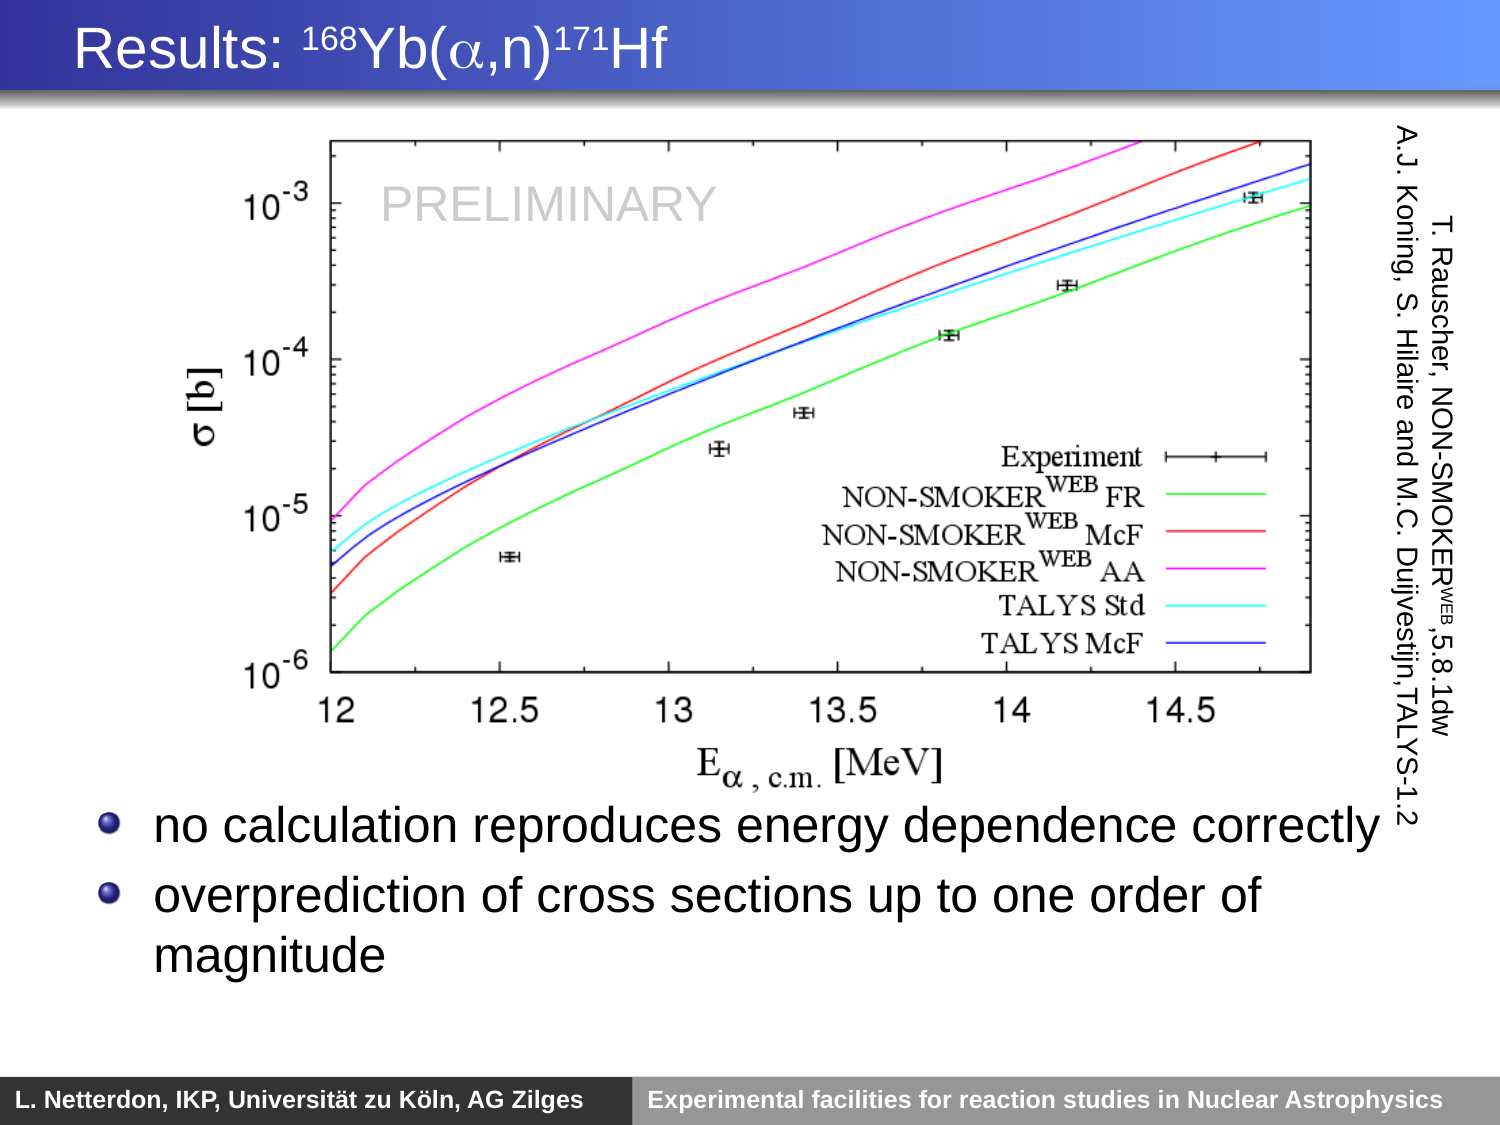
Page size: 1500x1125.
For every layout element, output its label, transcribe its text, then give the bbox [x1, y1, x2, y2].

text_box T. Rauscher, NON-SMOKERWEB,5.8.1dw A.J. Koning, S. Hilaire and M.C. Duijvestijn,TALYS-1.2 [1349, 110, 1469, 842]
title Results: 168Yb(a,n)171Hf [58, 0, 1410, 91]
picture [97, 811, 121, 835]
picture [173, 128, 1327, 798]
picture [97, 881, 121, 905]
list no calculation reproduces energy dependence correctly overprediction of cross sections up to one order of magnitude [81, 784, 1466, 1008]
